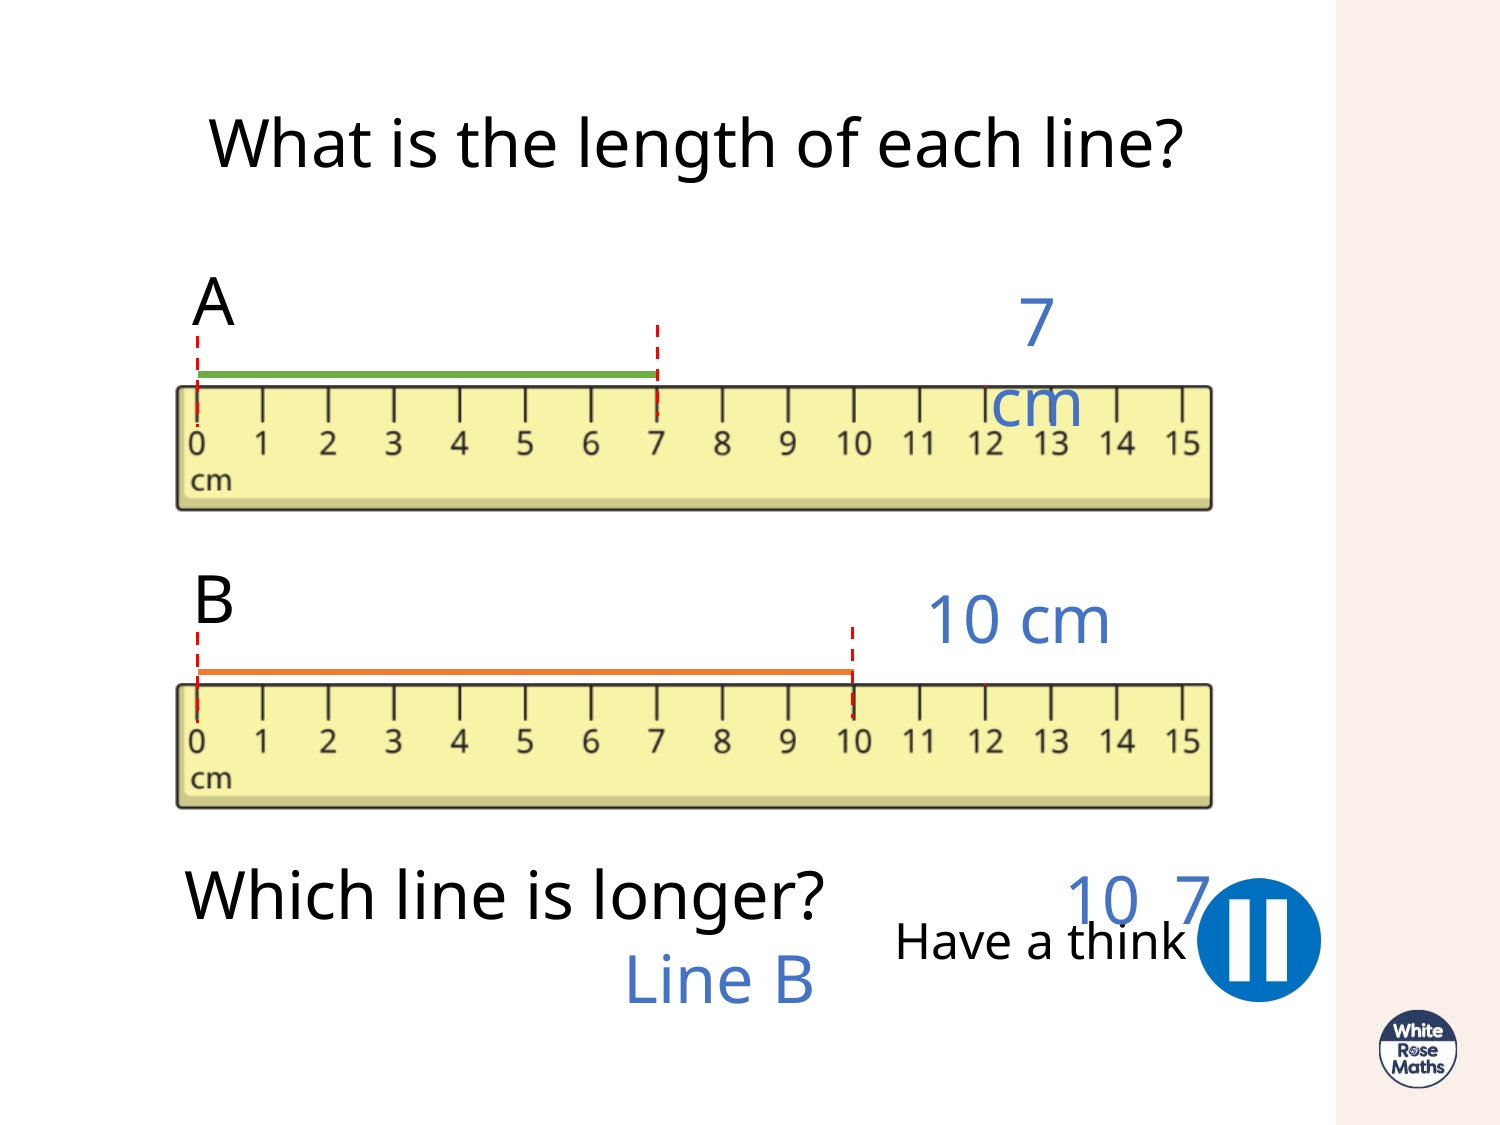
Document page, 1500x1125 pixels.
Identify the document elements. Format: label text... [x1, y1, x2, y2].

picture [0, 0, 1500, 1125]
text_box Line B [601, 929, 838, 1025]
text_box What is the length of each line? [170, 93, 1224, 189]
text_box Which line is longer? [169, 845, 1224, 941]
text_box 7 cm [949, 272, 1127, 385]
text_box 10 cm [901, 569, 1138, 665]
text_box Have a think [879, 941, 1197, 977]
text_box A [169, 251, 258, 347]
text_box B [170, 549, 258, 645]
